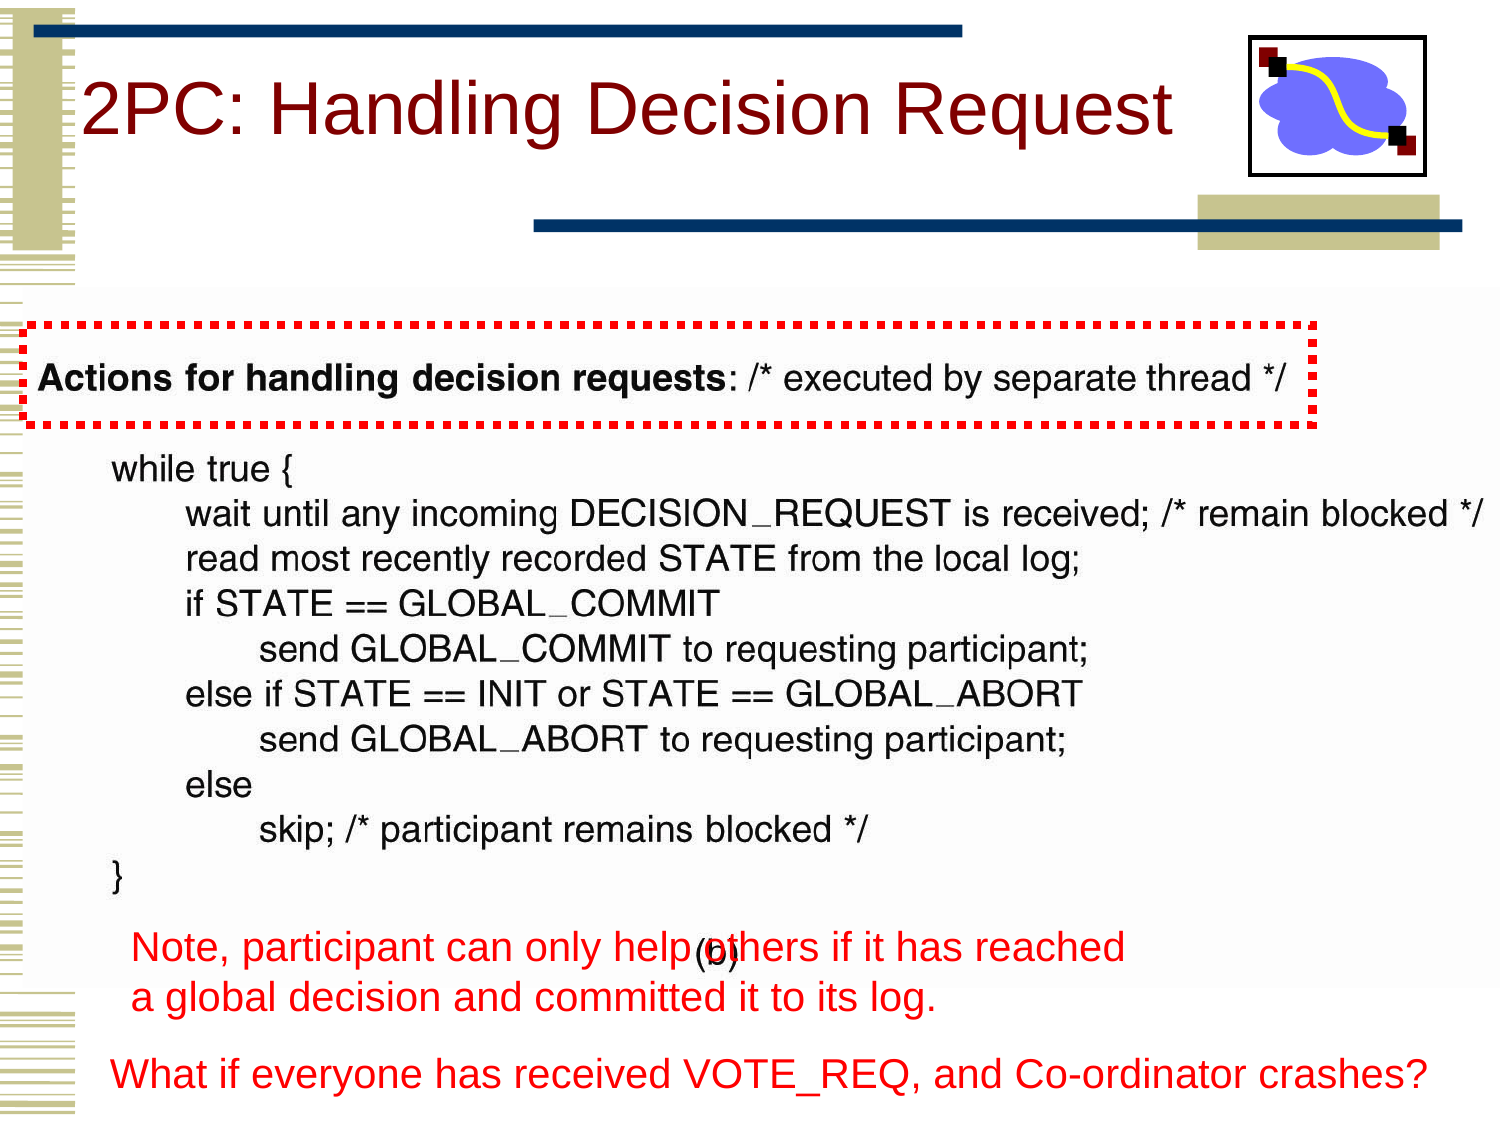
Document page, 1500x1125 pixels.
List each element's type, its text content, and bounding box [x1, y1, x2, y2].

picture [22, 287, 1500, 988]
text_box Note, participant can only help others if it has reached a global decision and committed it to its log. [115, 996, 1153, 1027]
text_box What if everyone has received VOTE_REQ, and Co-ordinator crashes? [95, 1039, 1456, 1105]
title 2PC: Handling Decision Request [65, 0, 1409, 223]
